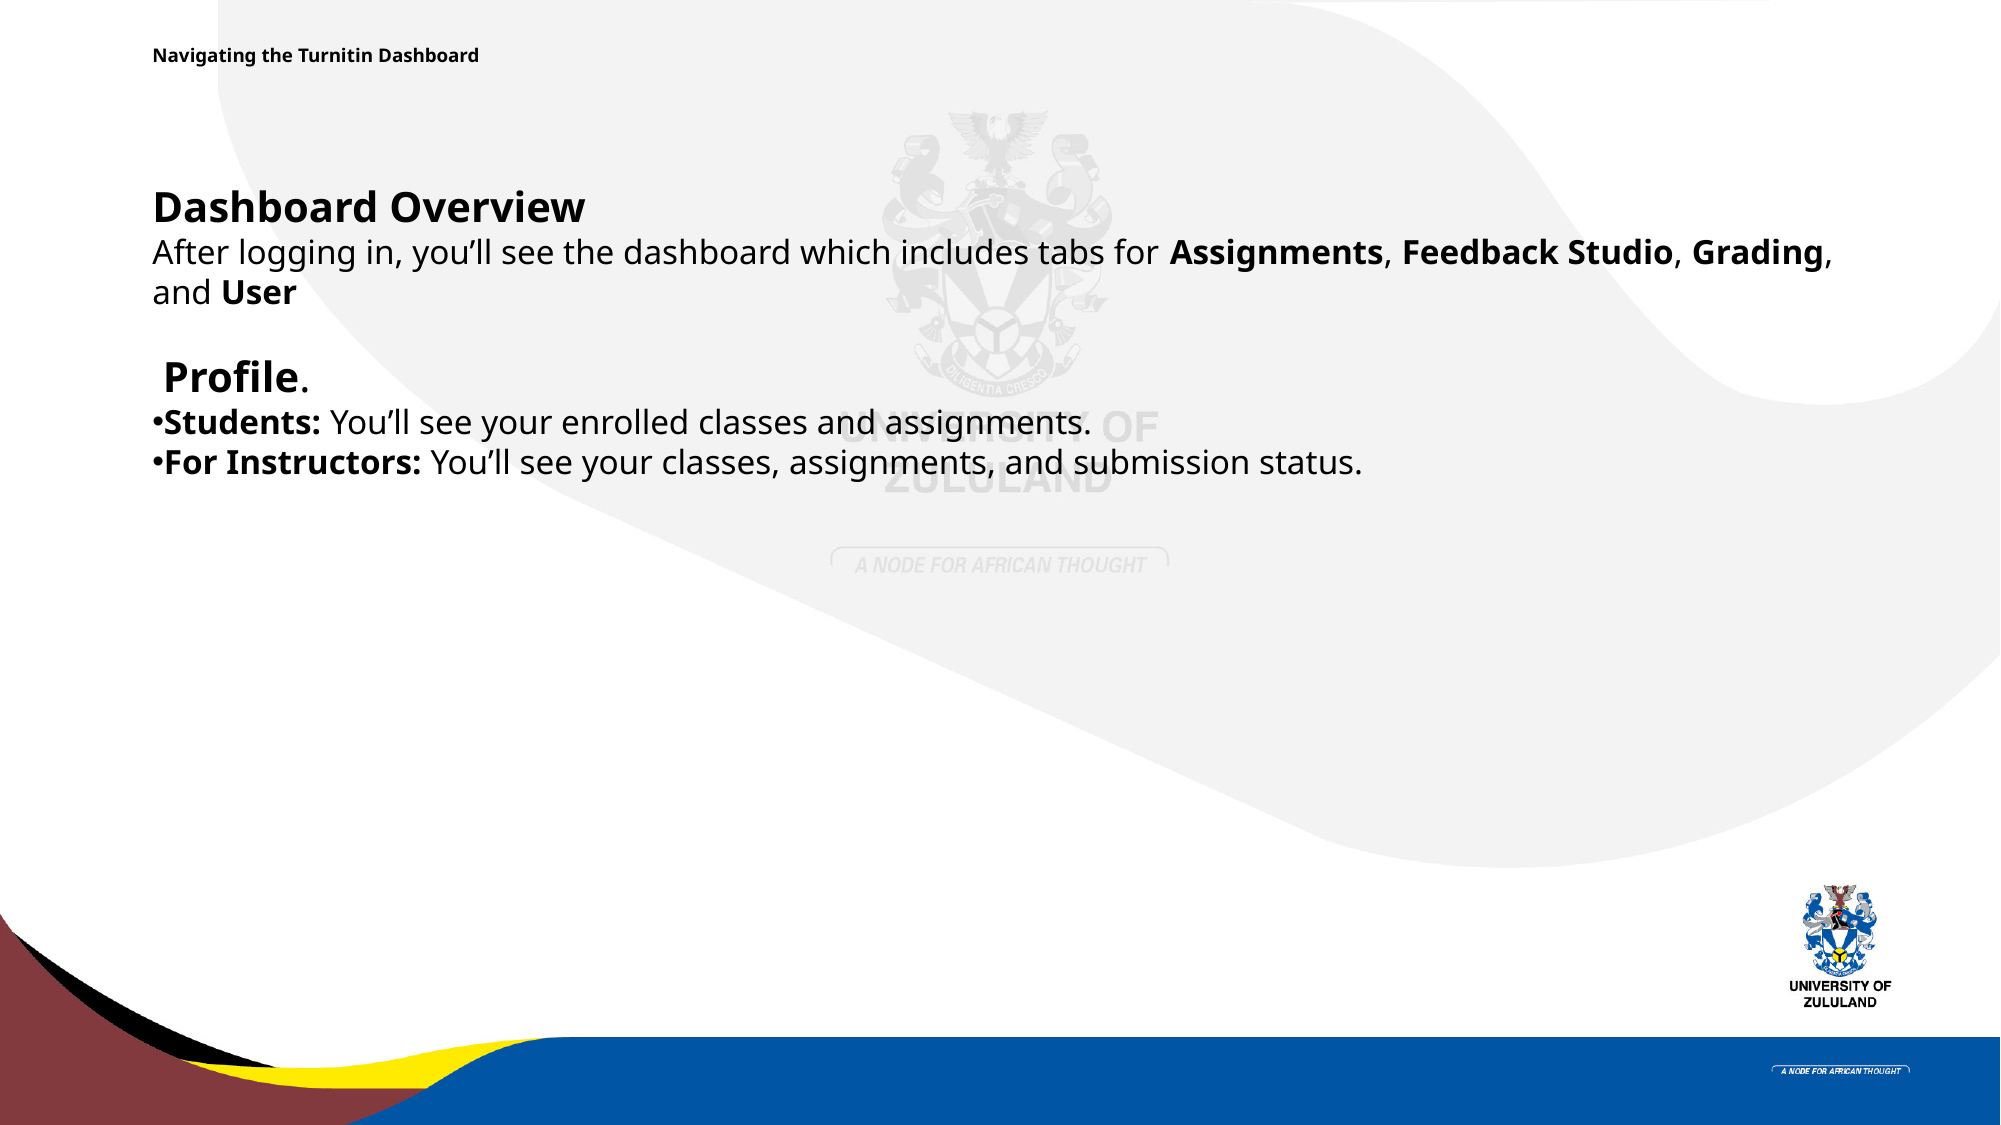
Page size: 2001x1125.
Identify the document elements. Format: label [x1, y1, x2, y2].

list [0, 0, 2000, 1125]
